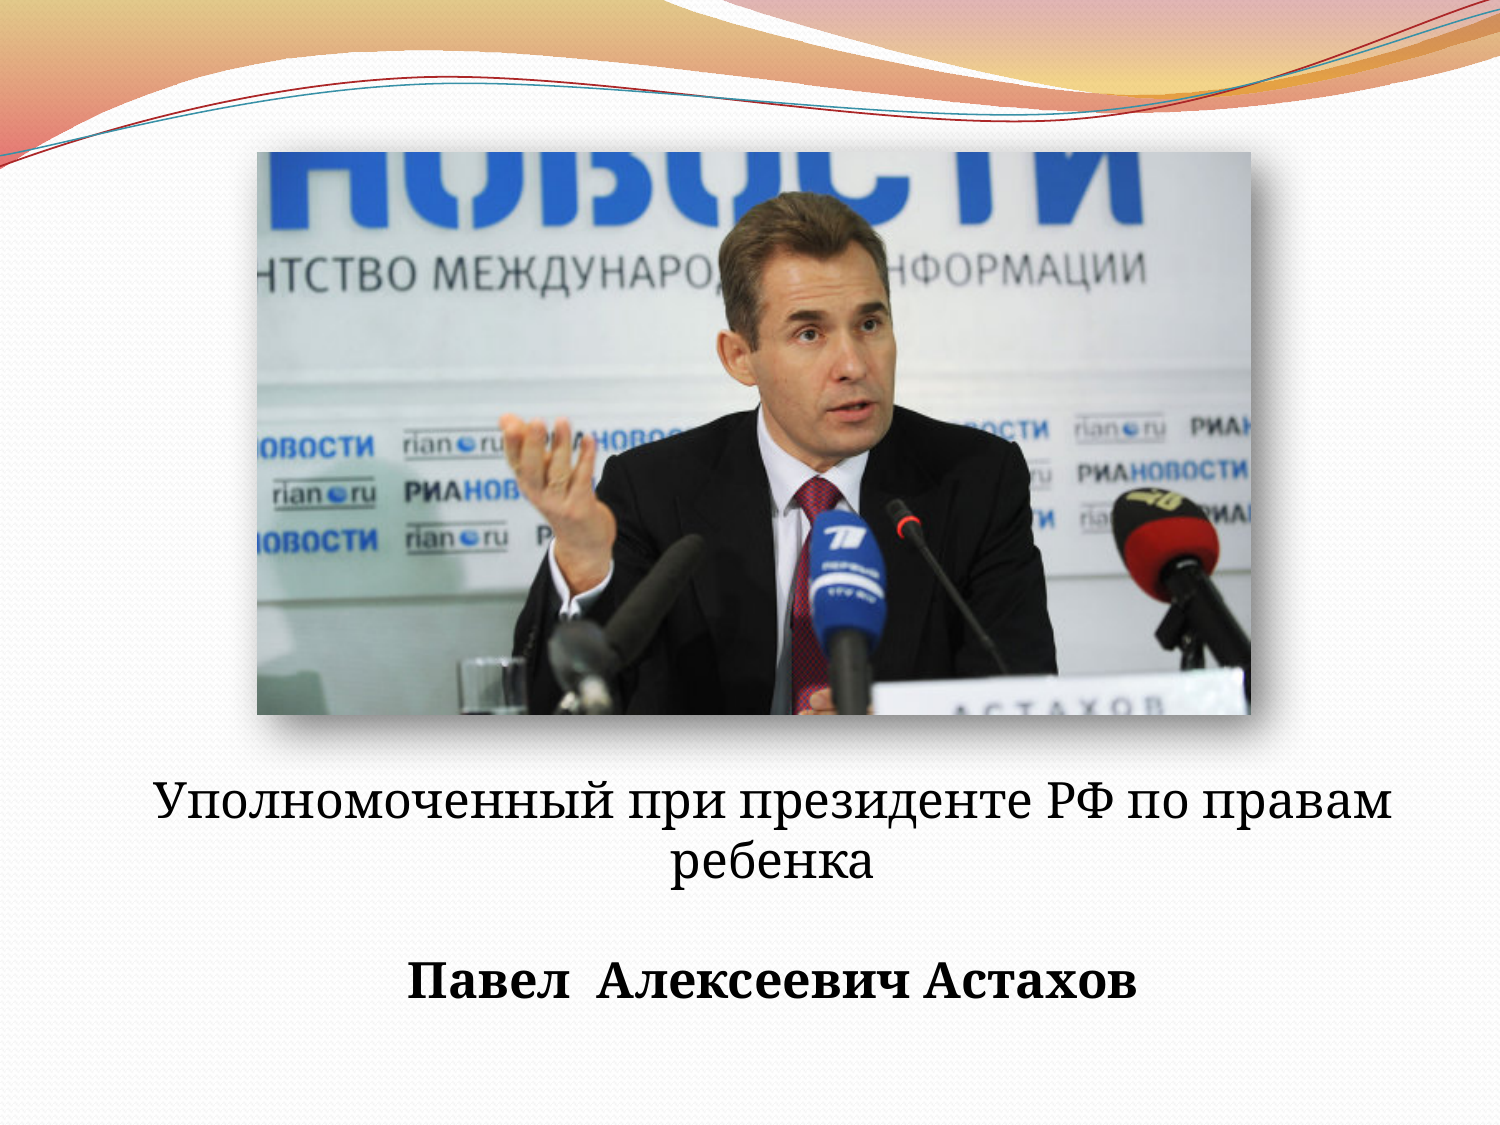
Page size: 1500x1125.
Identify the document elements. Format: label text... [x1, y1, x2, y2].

text_box Уполномоченный при президенте РФ по правам ребенка Павел Алексеевич Астахов [105, 761, 1442, 1017]
picture [257, 152, 1251, 716]
